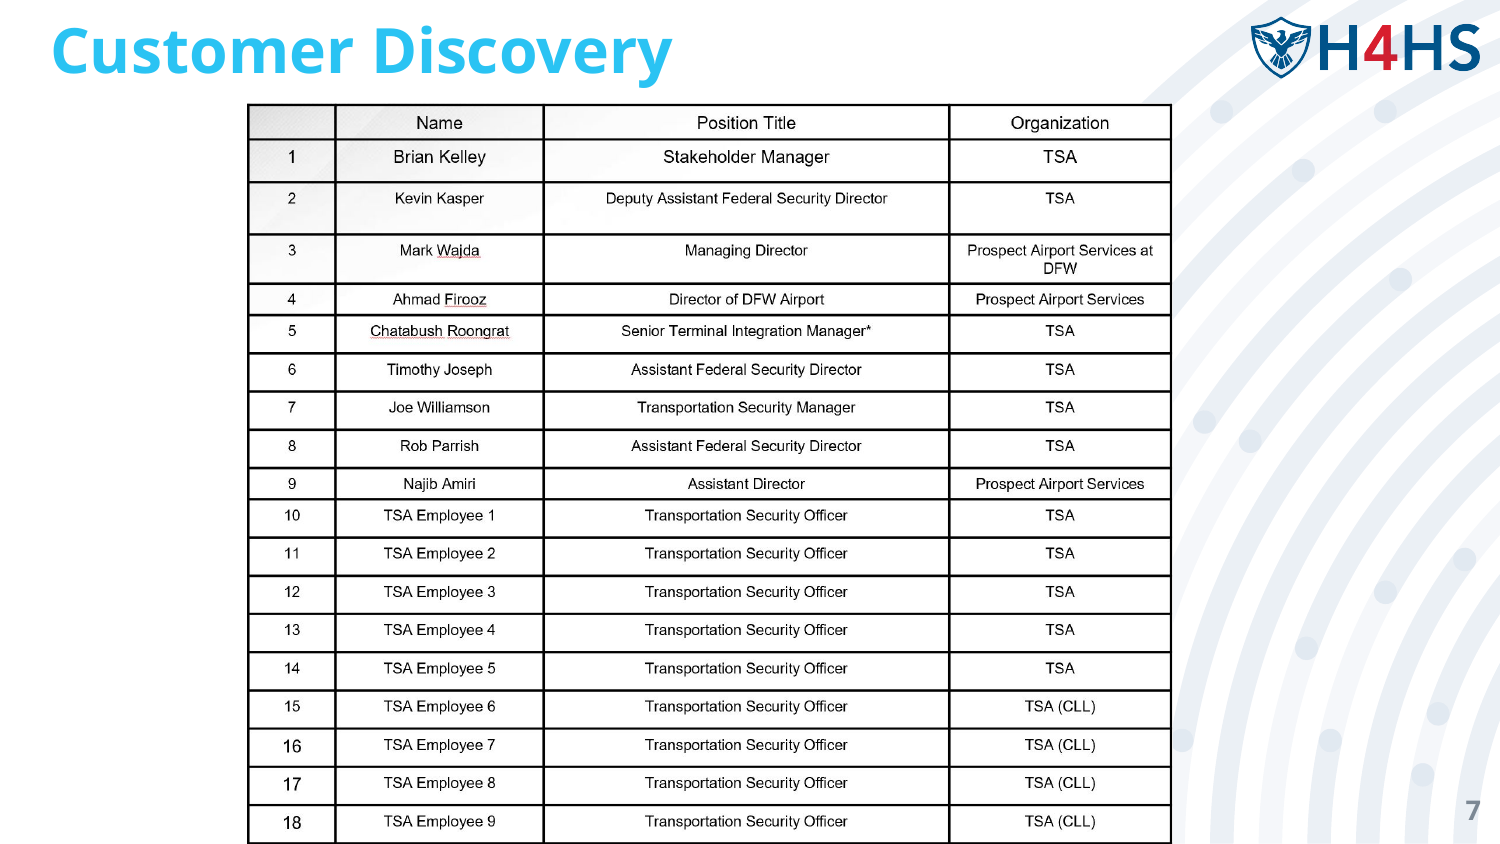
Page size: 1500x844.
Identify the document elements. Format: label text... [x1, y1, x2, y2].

picture [1249, 15, 1482, 80]
title Customer Discovery [50, 22, 1270, 88]
slide_number 7 [1391, 779, 1482, 844]
picture [247, 103, 1173, 844]
